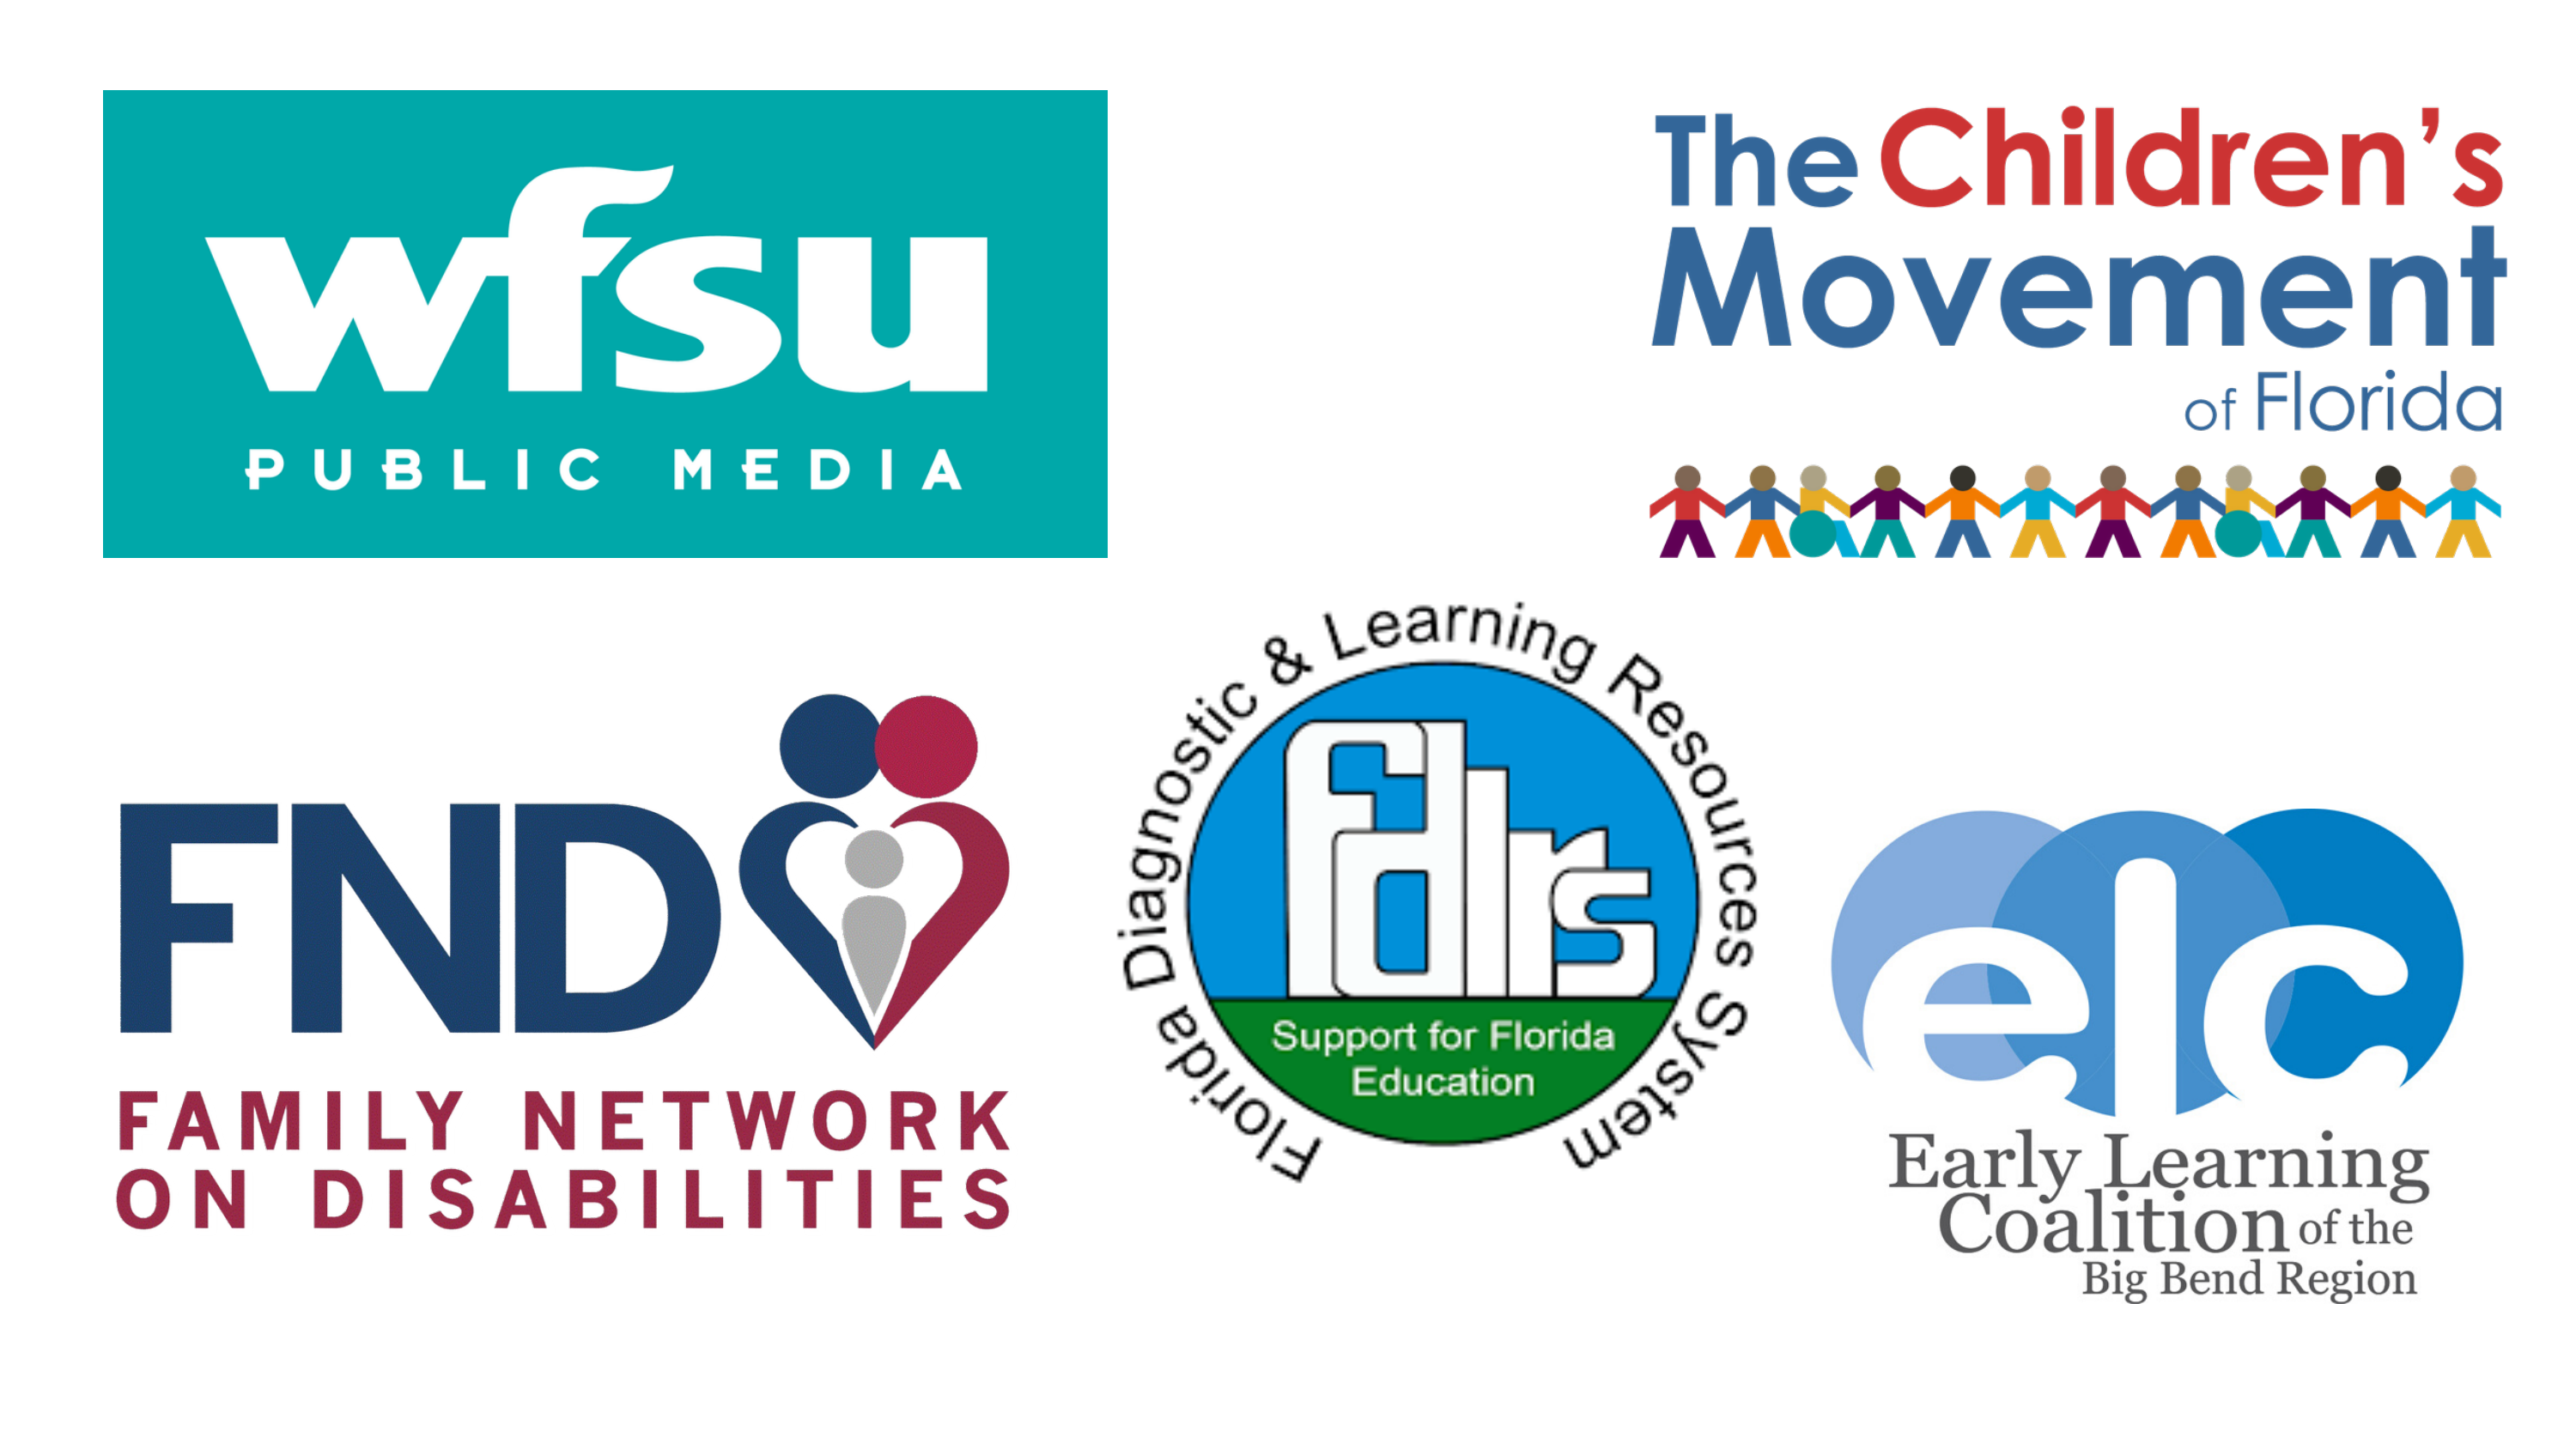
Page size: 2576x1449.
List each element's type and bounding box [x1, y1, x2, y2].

picture [1648, 91, 2508, 558]
picture [1107, 567, 2545, 1304]
picture [103, 681, 1024, 1245]
picture [103, 90, 1108, 558]
